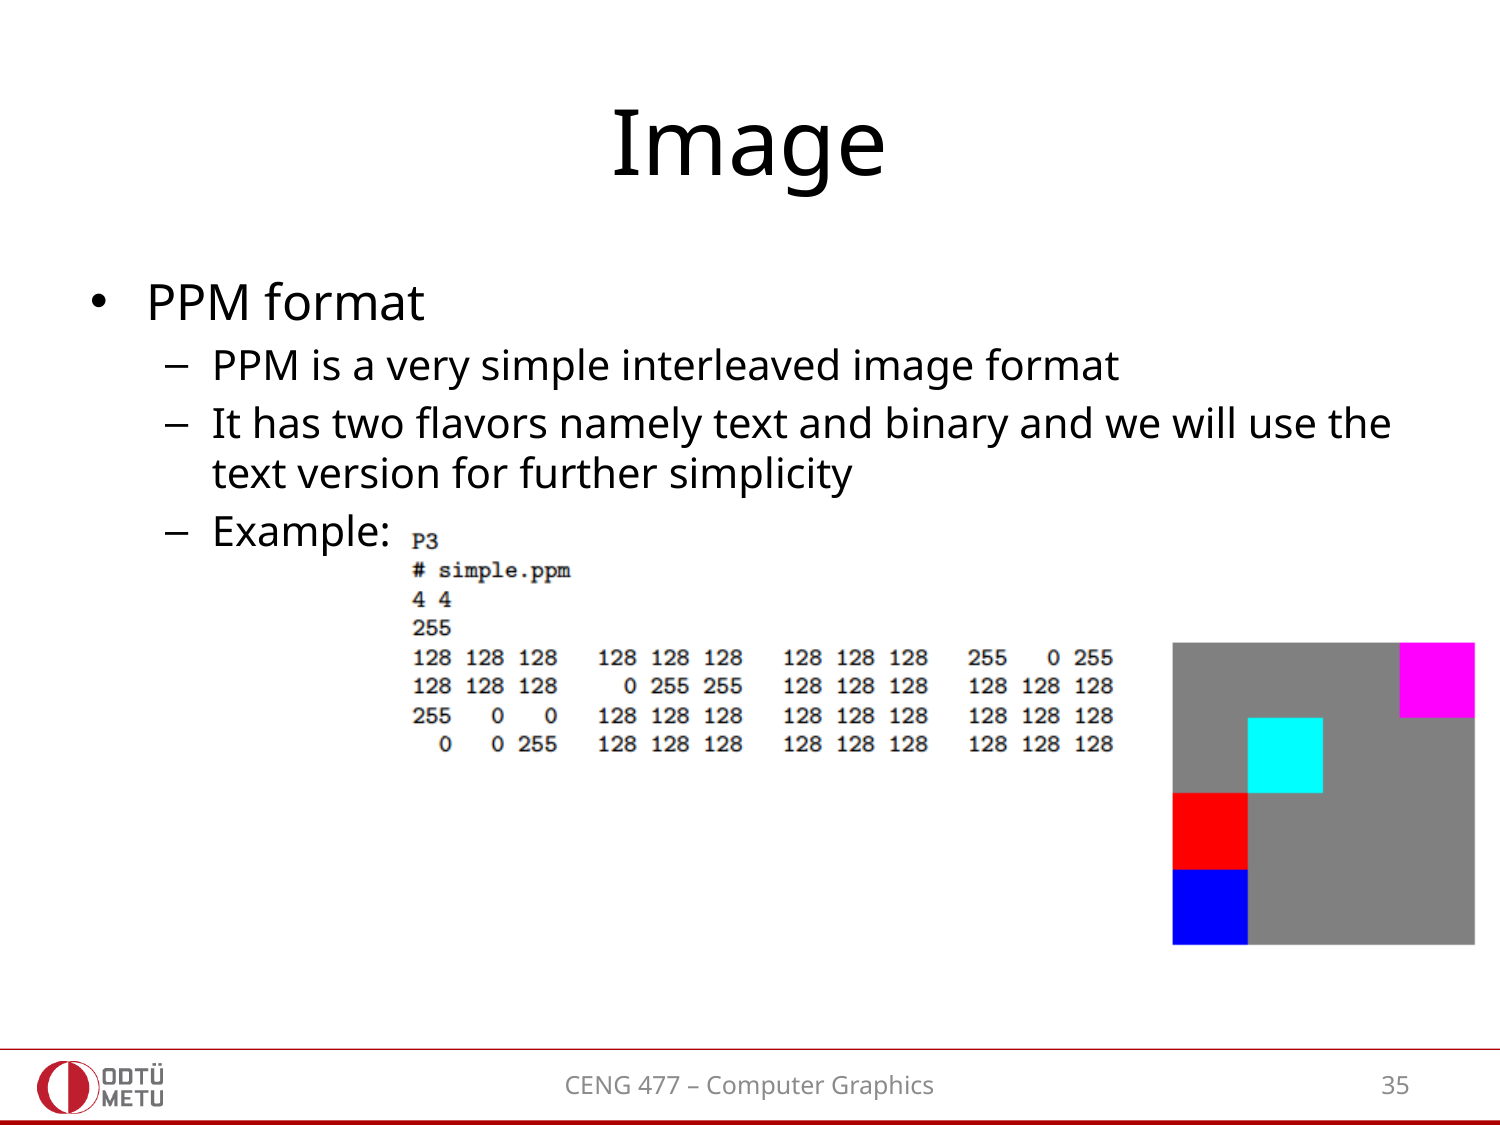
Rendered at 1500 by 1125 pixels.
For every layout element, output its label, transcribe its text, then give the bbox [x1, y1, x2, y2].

picture [399, 524, 1135, 769]
title Image [75, 45, 1425, 233]
list PPM format PPM is a very simple interleaved image format It has two flavors namely text and binary and we will use the text version for further simplicity Example: [75, 262, 1425, 1005]
slide_number 35 [1074, 1056, 1425, 1117]
picture [37, 1061, 163, 1114]
footer CENG 477 – Computer Graphics [512, 1056, 988, 1117]
picture [1162, 631, 1483, 953]
